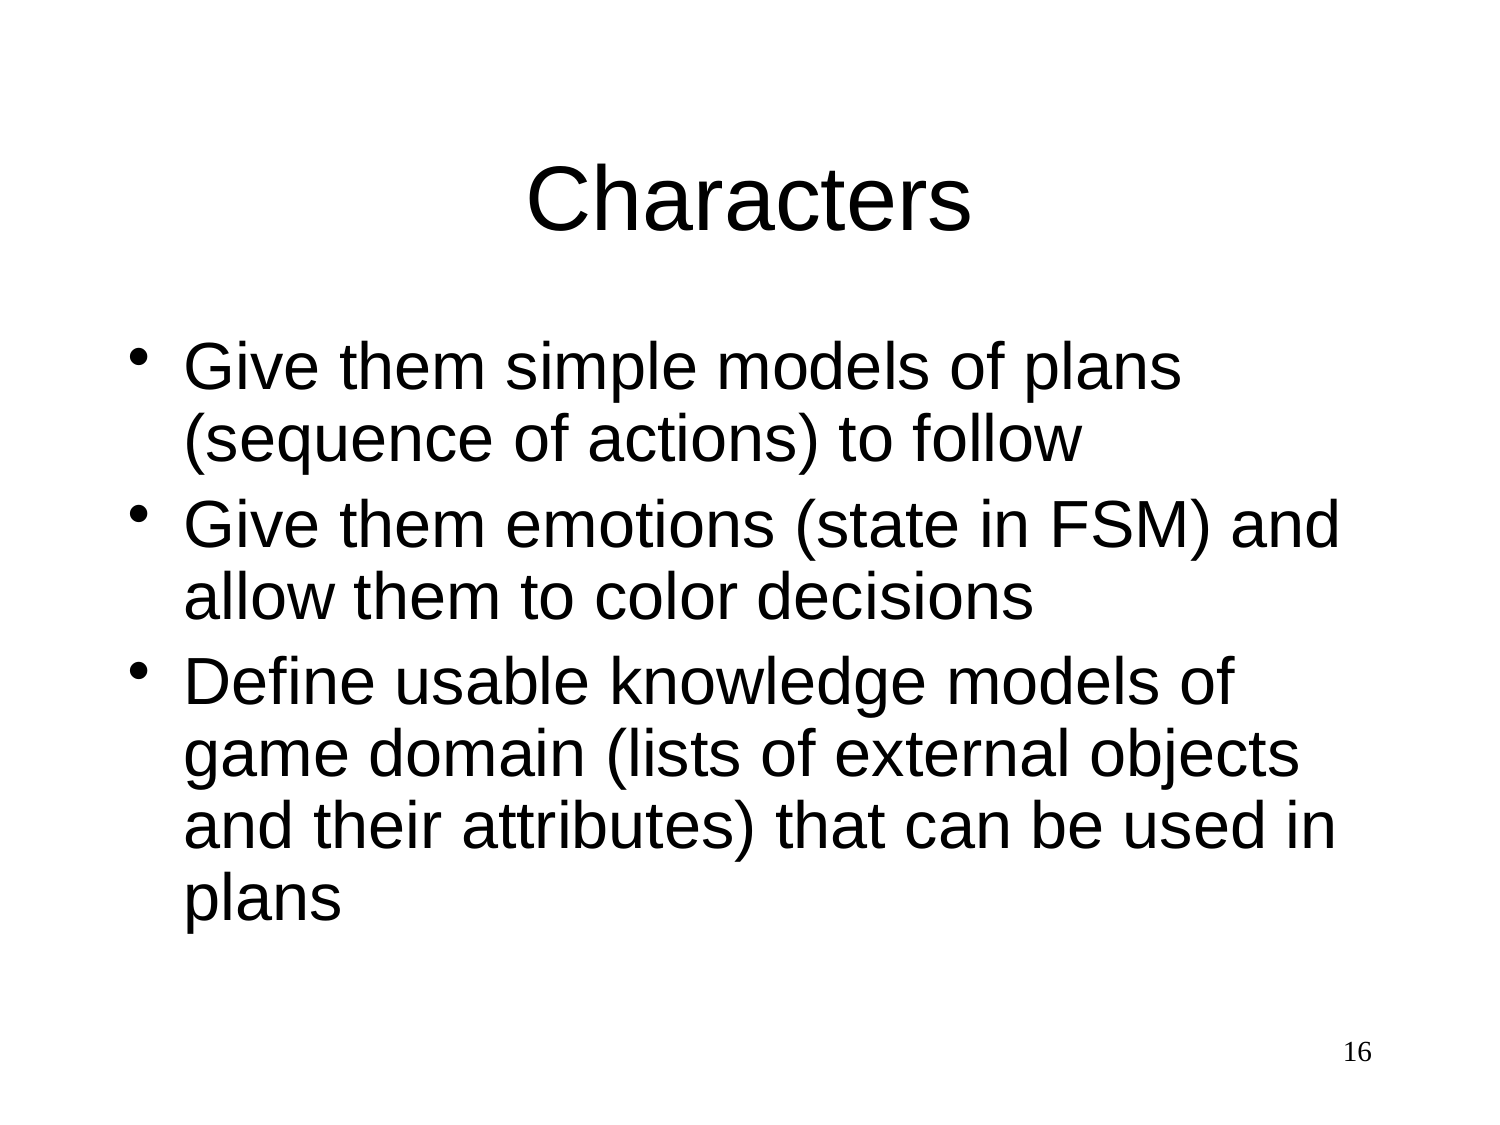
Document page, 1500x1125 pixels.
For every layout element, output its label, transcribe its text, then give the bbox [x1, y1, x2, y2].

list Give them simple models of plans (sequence of actions) to follow Give them emotions (state in FSM) and allow them to color decisions Define usable knowledge models of game domain (lists of external objects and their attributes) that can be used in plans [112, 324, 1388, 1000]
slide_number 16 [1074, 1025, 1388, 1100]
title Characters [112, 99, 1388, 288]
